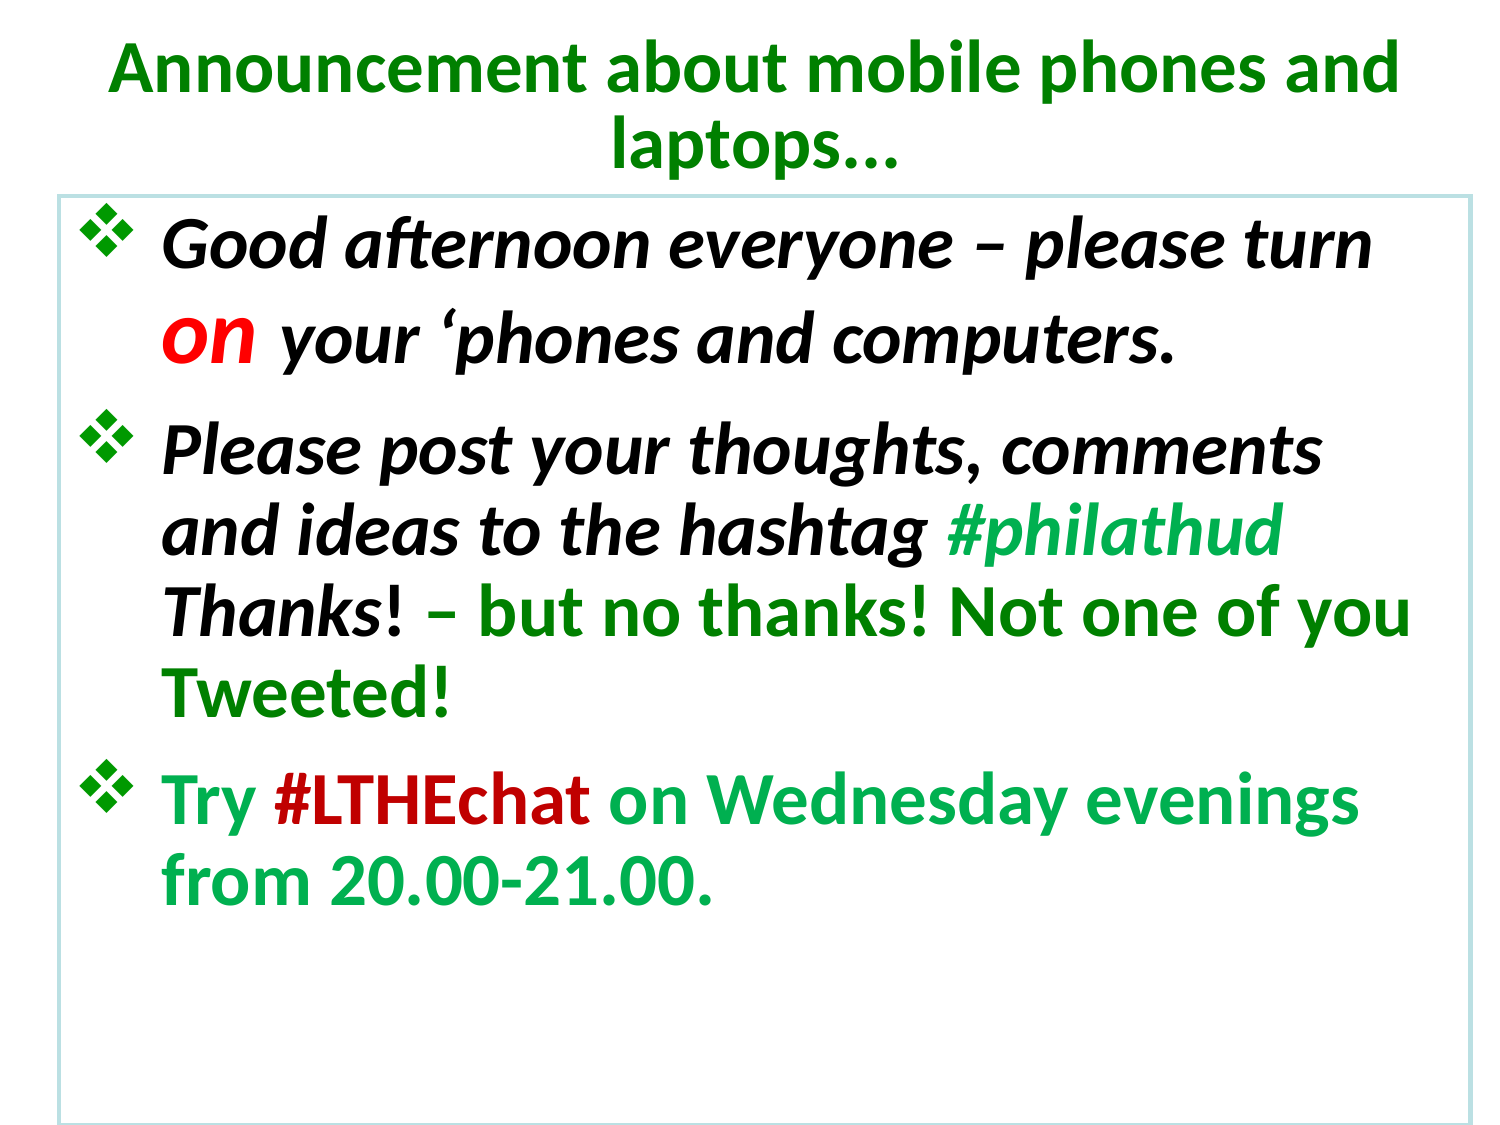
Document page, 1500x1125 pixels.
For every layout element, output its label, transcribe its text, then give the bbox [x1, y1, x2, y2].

title Announcement about mobile phones and laptops... [40, 30, 1471, 185]
list Good afternoon everyone – please turn on your ‘phones and computers. Please post your thoughts, comments and ideas to the hashtag #philathud Thanks! – but no thanks! Not one of you Tweeted! Try #LTHEchat on Wednesday evenings from 20.00-21.00. [57, 194, 1473, 1125]
